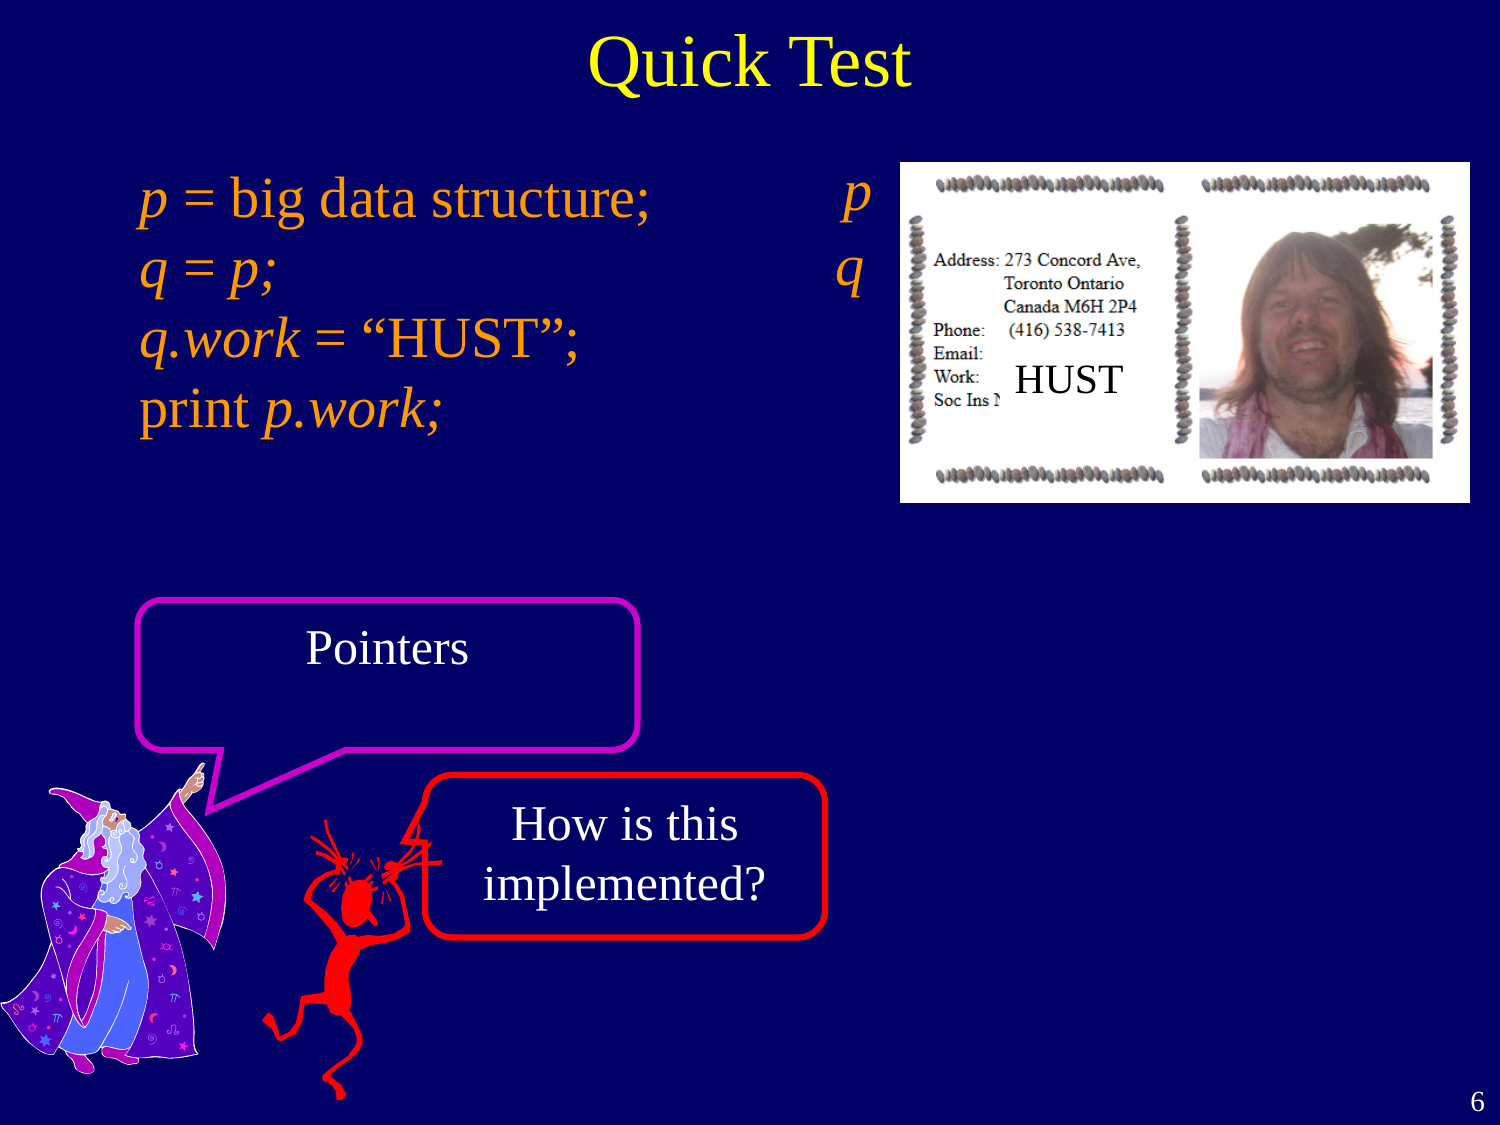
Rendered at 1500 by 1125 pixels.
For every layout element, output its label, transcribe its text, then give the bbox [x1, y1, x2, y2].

picture [899, 162, 1470, 503]
title Quick Test [112, 0, 1388, 150]
text_box How is this implemented? [416, 774, 826, 938]
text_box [262, 819, 443, 1101]
text_box p = big data structure; q = p; q.work = “HUST”; print p.work; [124, 152, 738, 447]
picture [0, 762, 230, 1075]
text_box p [767, 152, 948, 223]
text_box Pointers [137, 599, 638, 800]
text_box q [760, 227, 894, 298]
